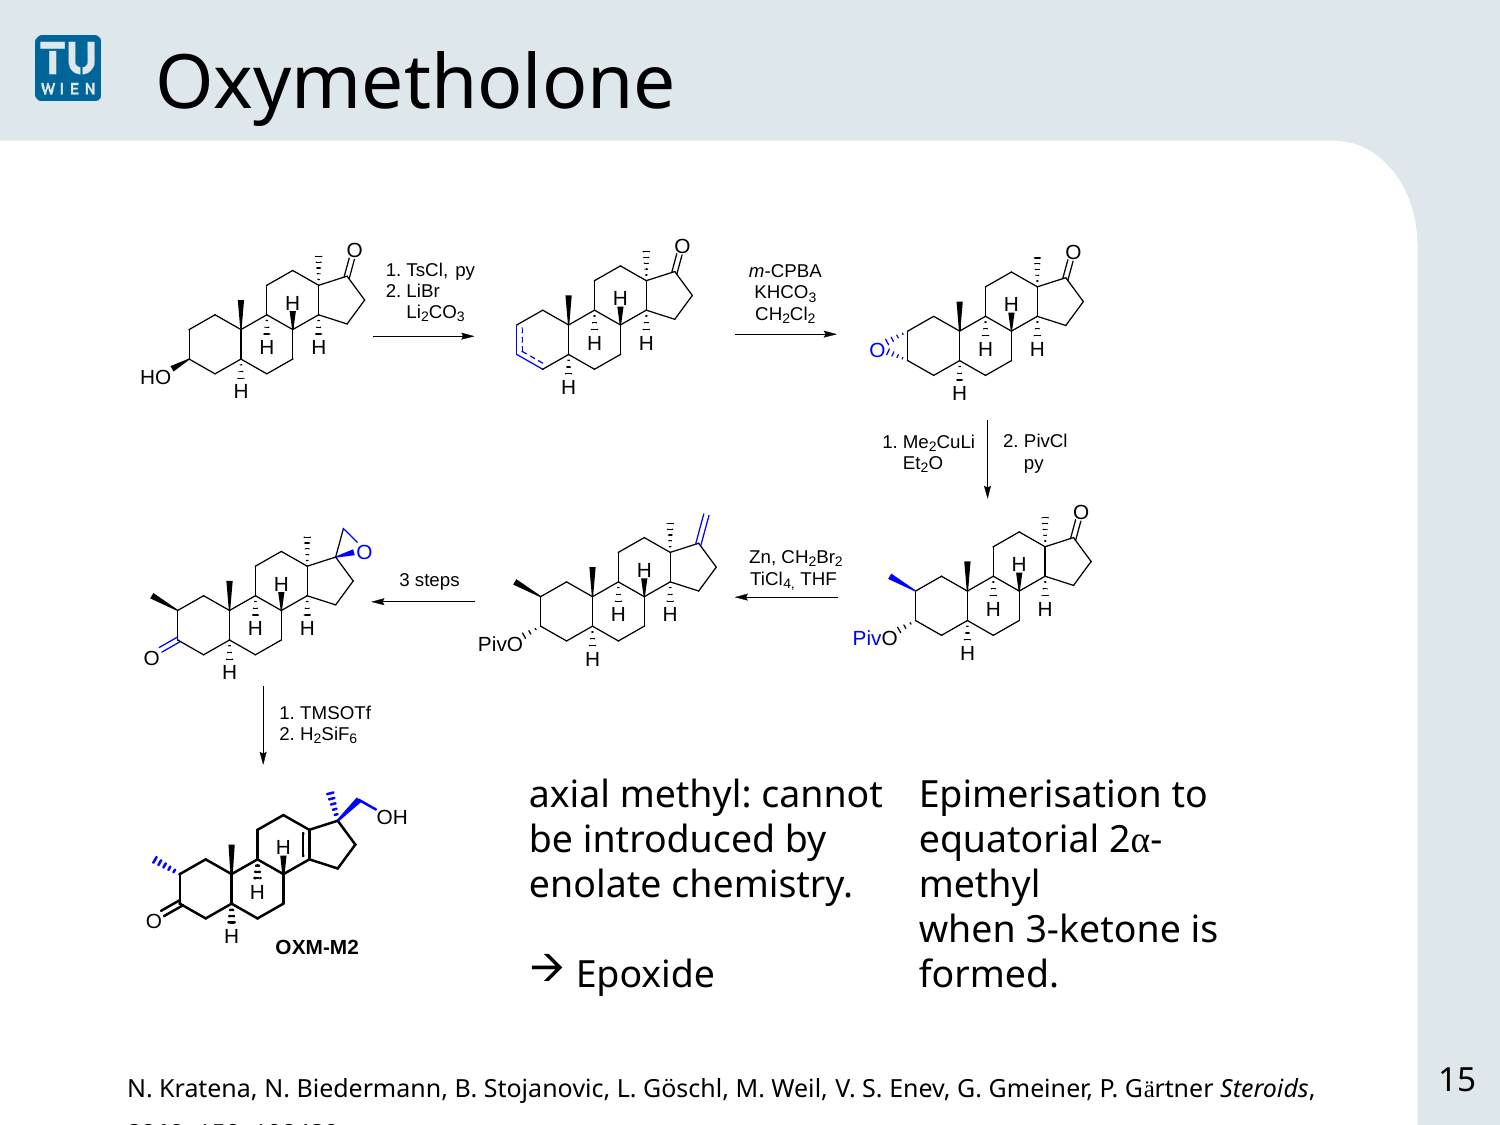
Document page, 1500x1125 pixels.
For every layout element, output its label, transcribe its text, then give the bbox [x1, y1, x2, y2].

text_box N. Kratena, N. Biedermann, B. Stojanovic, L. Göschl, M. Weil, V. S. Enev, G. Gmeiner, P. Gärtner Steroids, 2019, 150, 108430. [112, 1050, 1388, 1125]
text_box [135, 231, 1099, 976]
picture [42, 83, 46, 94]
picture [90, 83, 94, 94]
picture [69, 42, 80, 74]
picture [83, 42, 94, 74]
text_box Epimerisation to equatorial 2α-methyl when 3-ketone is formed. [903, 763, 1294, 1003]
picture [41, 42, 64, 48]
picture [72, 83, 78, 94]
text_box axial methyl: cannot be introduced by enolate chemistry. Epoxide [514, 983, 904, 1048]
text_box 15 [1423, 1051, 1500, 1106]
picture [47, 85, 53, 94]
title Oxymetholone [140, 26, 1360, 214]
picture [50, 51, 56, 74]
